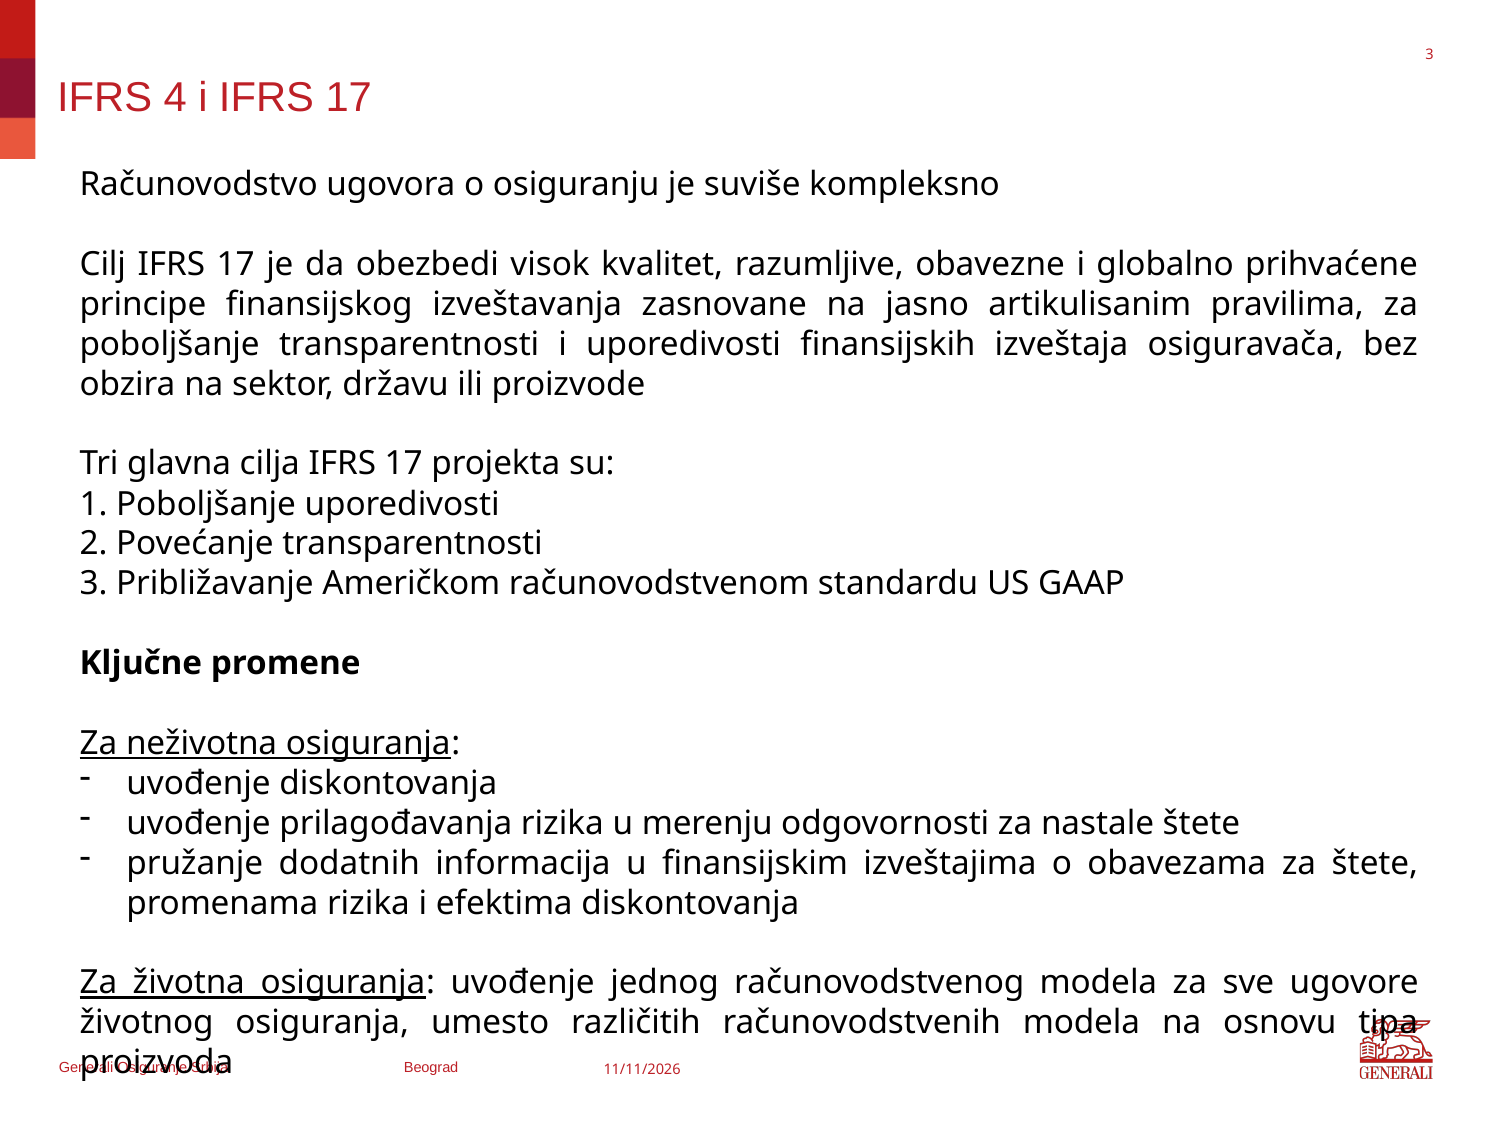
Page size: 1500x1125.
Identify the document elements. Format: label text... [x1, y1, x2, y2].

title IFRS 4 i IFRS 17 [56, 74, 1433, 166]
slide_number 3 [1400, 44, 1434, 75]
text_box Računovodstvo ugovora o osiguranju je suviše kompleksno Cilj IFRS 17 je da obezbedi visok kvalitet, razumljive, obavezne i globalno prihvaćene principe finansijskog izveštavanja zasnovane na jasno artikulisanim pravilima, za poboljšanje transparentnosti i uporedivosti finansijskih izveštaja osiguravača, bez obzira na sektor, državu ili proizvode Tri glavna cilja IFRS 17 projekta su: 1. Poboljšanje uporedivosti 2. Povećanje transparentnosti 3. Približavanje Američkom računovodstvenom standardu US GAAP Ključne promene Za neživotna osiguranja: uvođenje diskontovanja uvođenje prilagođavanja rizika u merenju odgovornosti za nastale štete pružanje dodatnih informacija u finansijskim izveštajima o obavezama za štete, promenama rizika i efektima diskontovanja Za životna osiguranja: uvođenje jednog računovodstvenog modela za sve ugovore životnog osiguranja, umesto različitih računovodstvenih modela na osnovu tipa proizvoda [64, 154, 1436, 1088]
